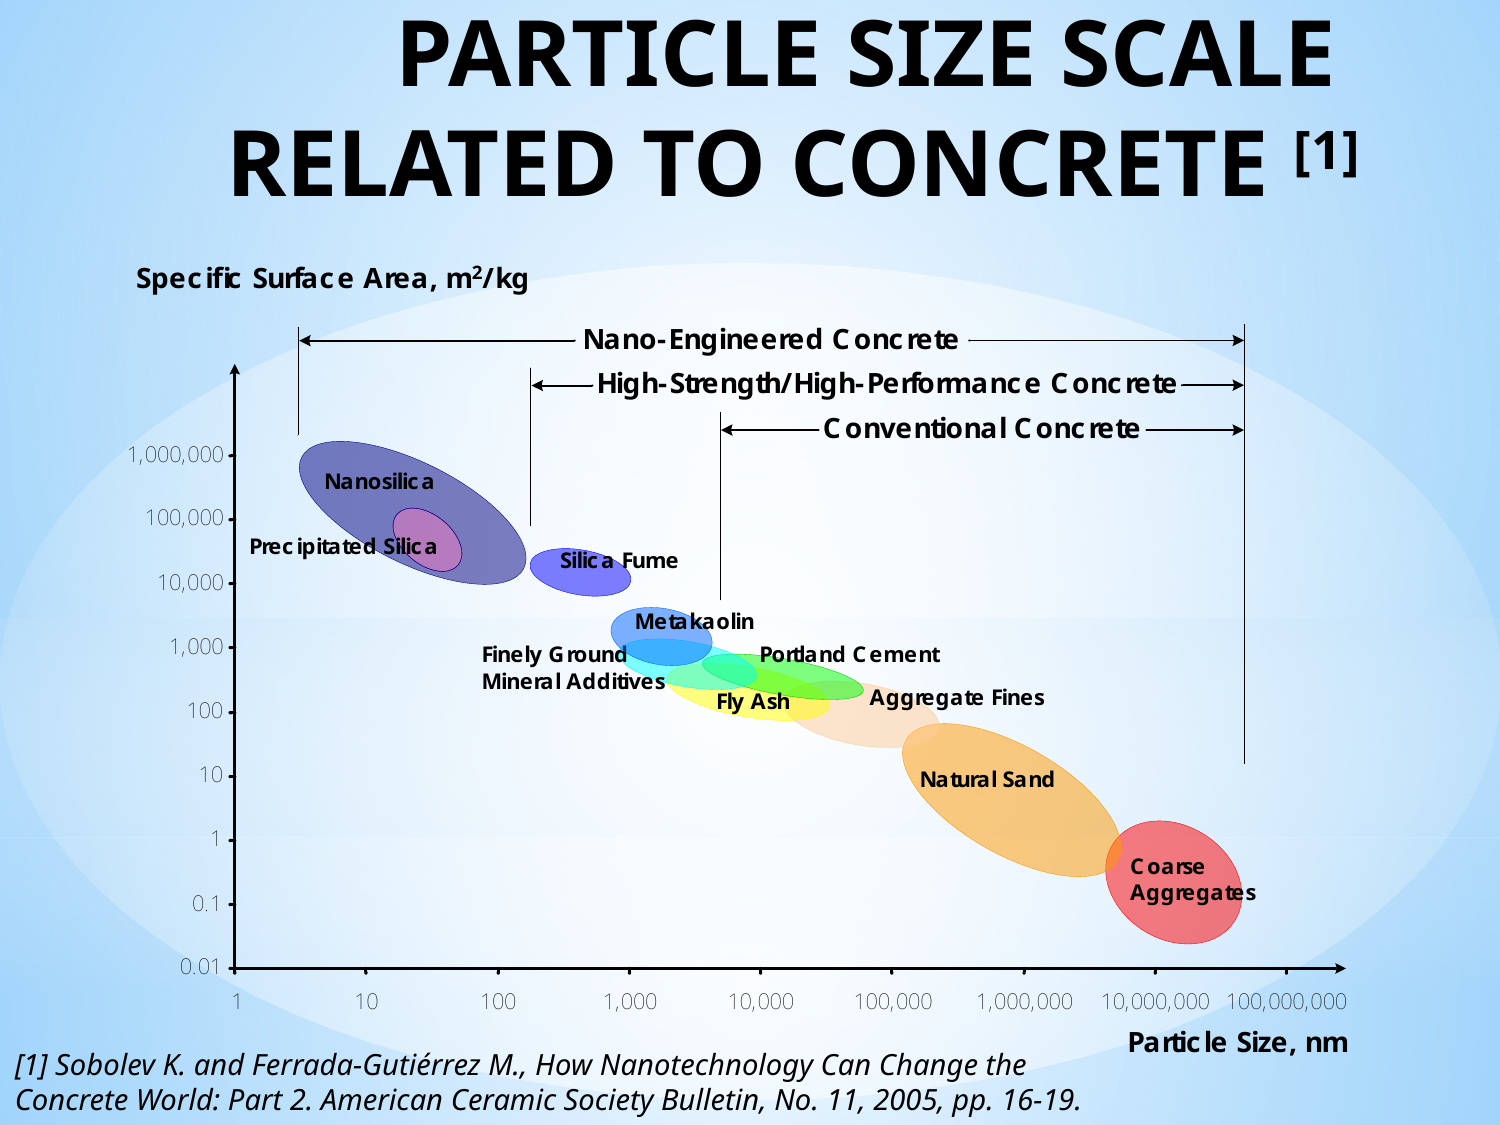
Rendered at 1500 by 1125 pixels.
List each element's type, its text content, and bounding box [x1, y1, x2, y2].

title PARTICLE SIZE SCALE RELATED TO CONCRETE [1] [87, 0, 1375, 273]
text_box [1] Sobolev K. and Ferrada-Gutiérrez M., How Nanotechnology Can Change the Concrete World: Part 2. American Ceramic Society Bulletin, No. 11, 2005, pp. 16-19. [0, 1039, 1238, 1124]
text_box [124, 257, 1351, 1063]
